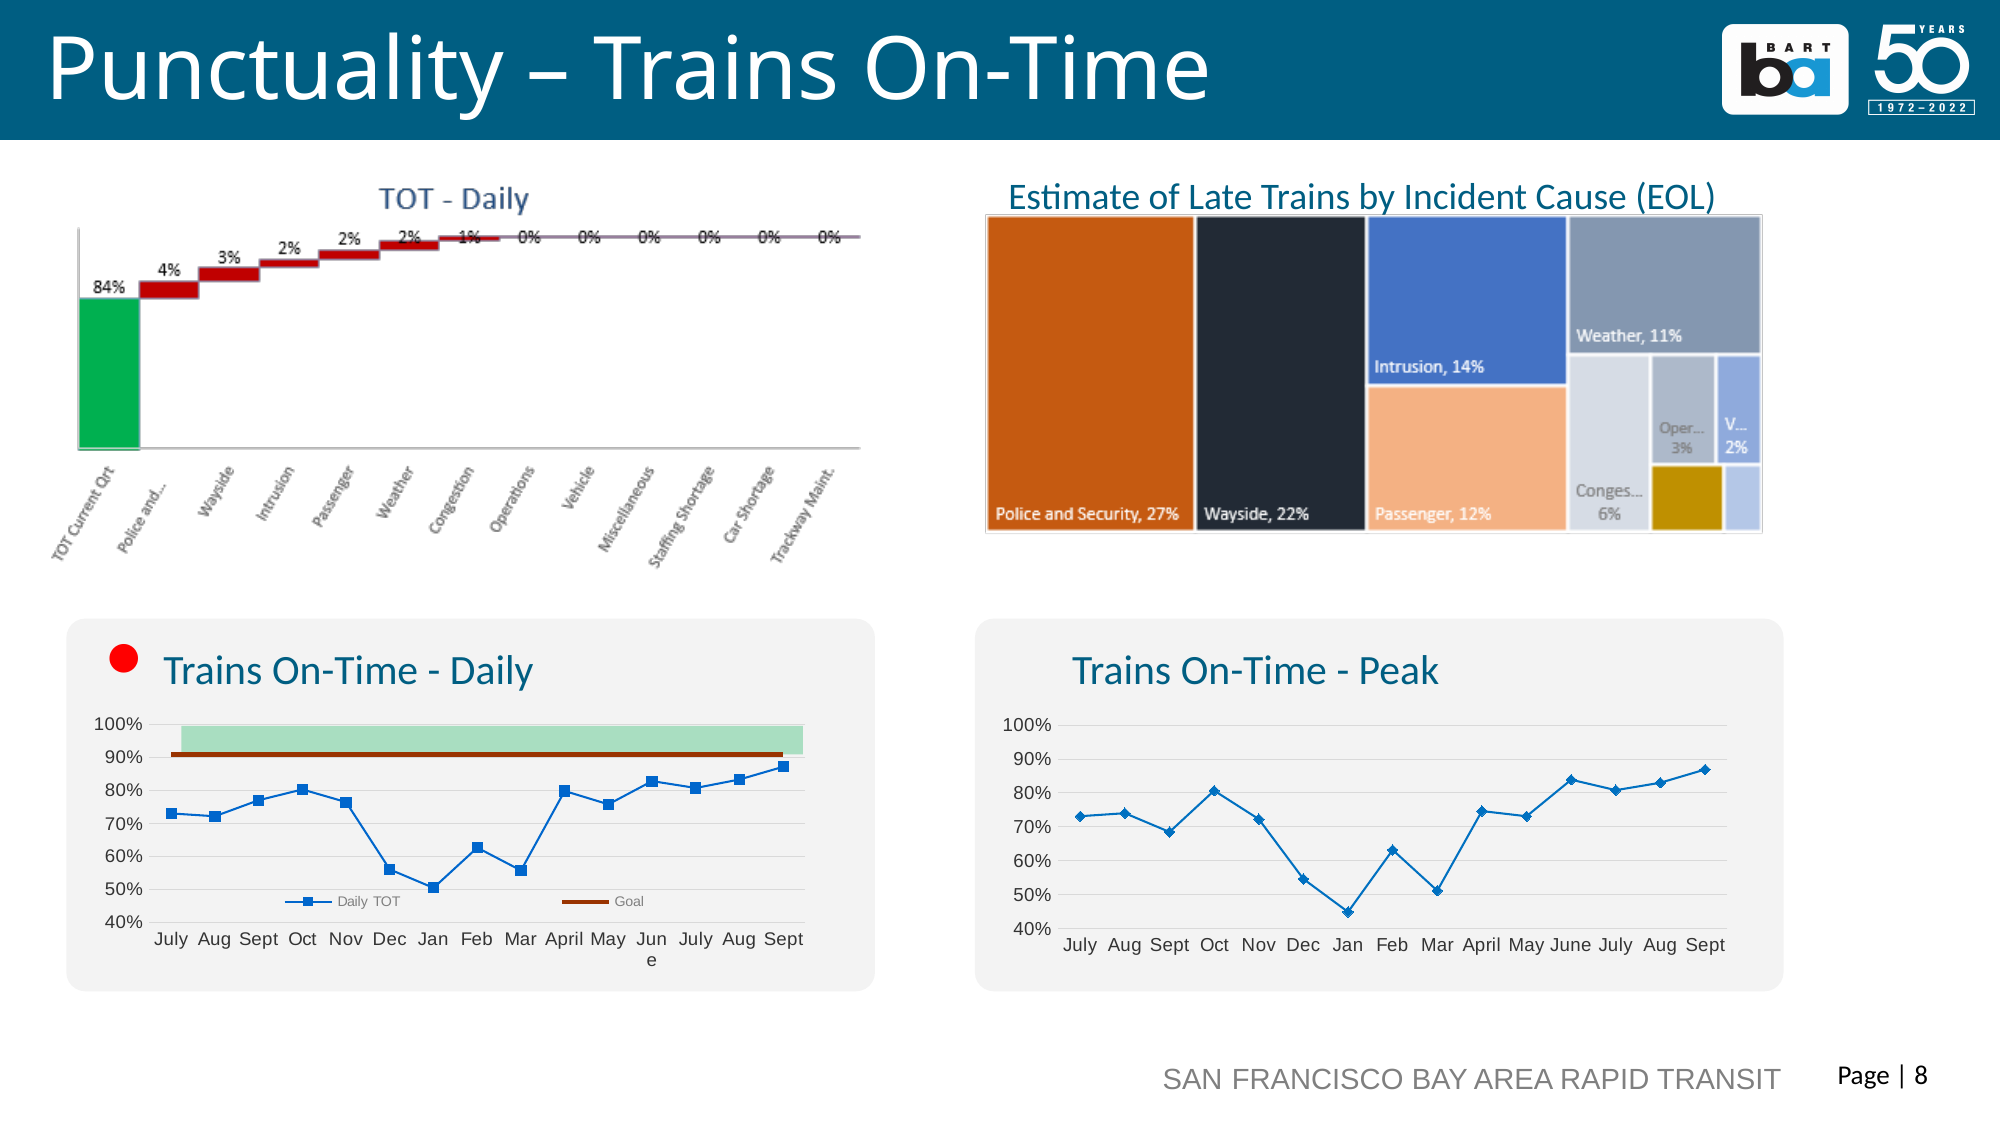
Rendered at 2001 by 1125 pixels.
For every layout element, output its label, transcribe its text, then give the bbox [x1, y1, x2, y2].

chart [93, 713, 836, 972]
text_box Punctuality – Trains On-Time [0, 2, 2000, 140]
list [93, 639, 154, 693]
list Trains On-Time - Peak [1062, 640, 1713, 694]
list Trains On-Time - Daily [153, 640, 804, 694]
picture [36, 167, 875, 585]
picture [975, 204, 1775, 548]
picture [1723, 25, 1848, 114]
chart [1002, 713, 1758, 972]
picture [1875, 25, 1969, 93]
text_box Estimate of Late Trains by Incident Cause (EOL) [949, 164, 1775, 224]
